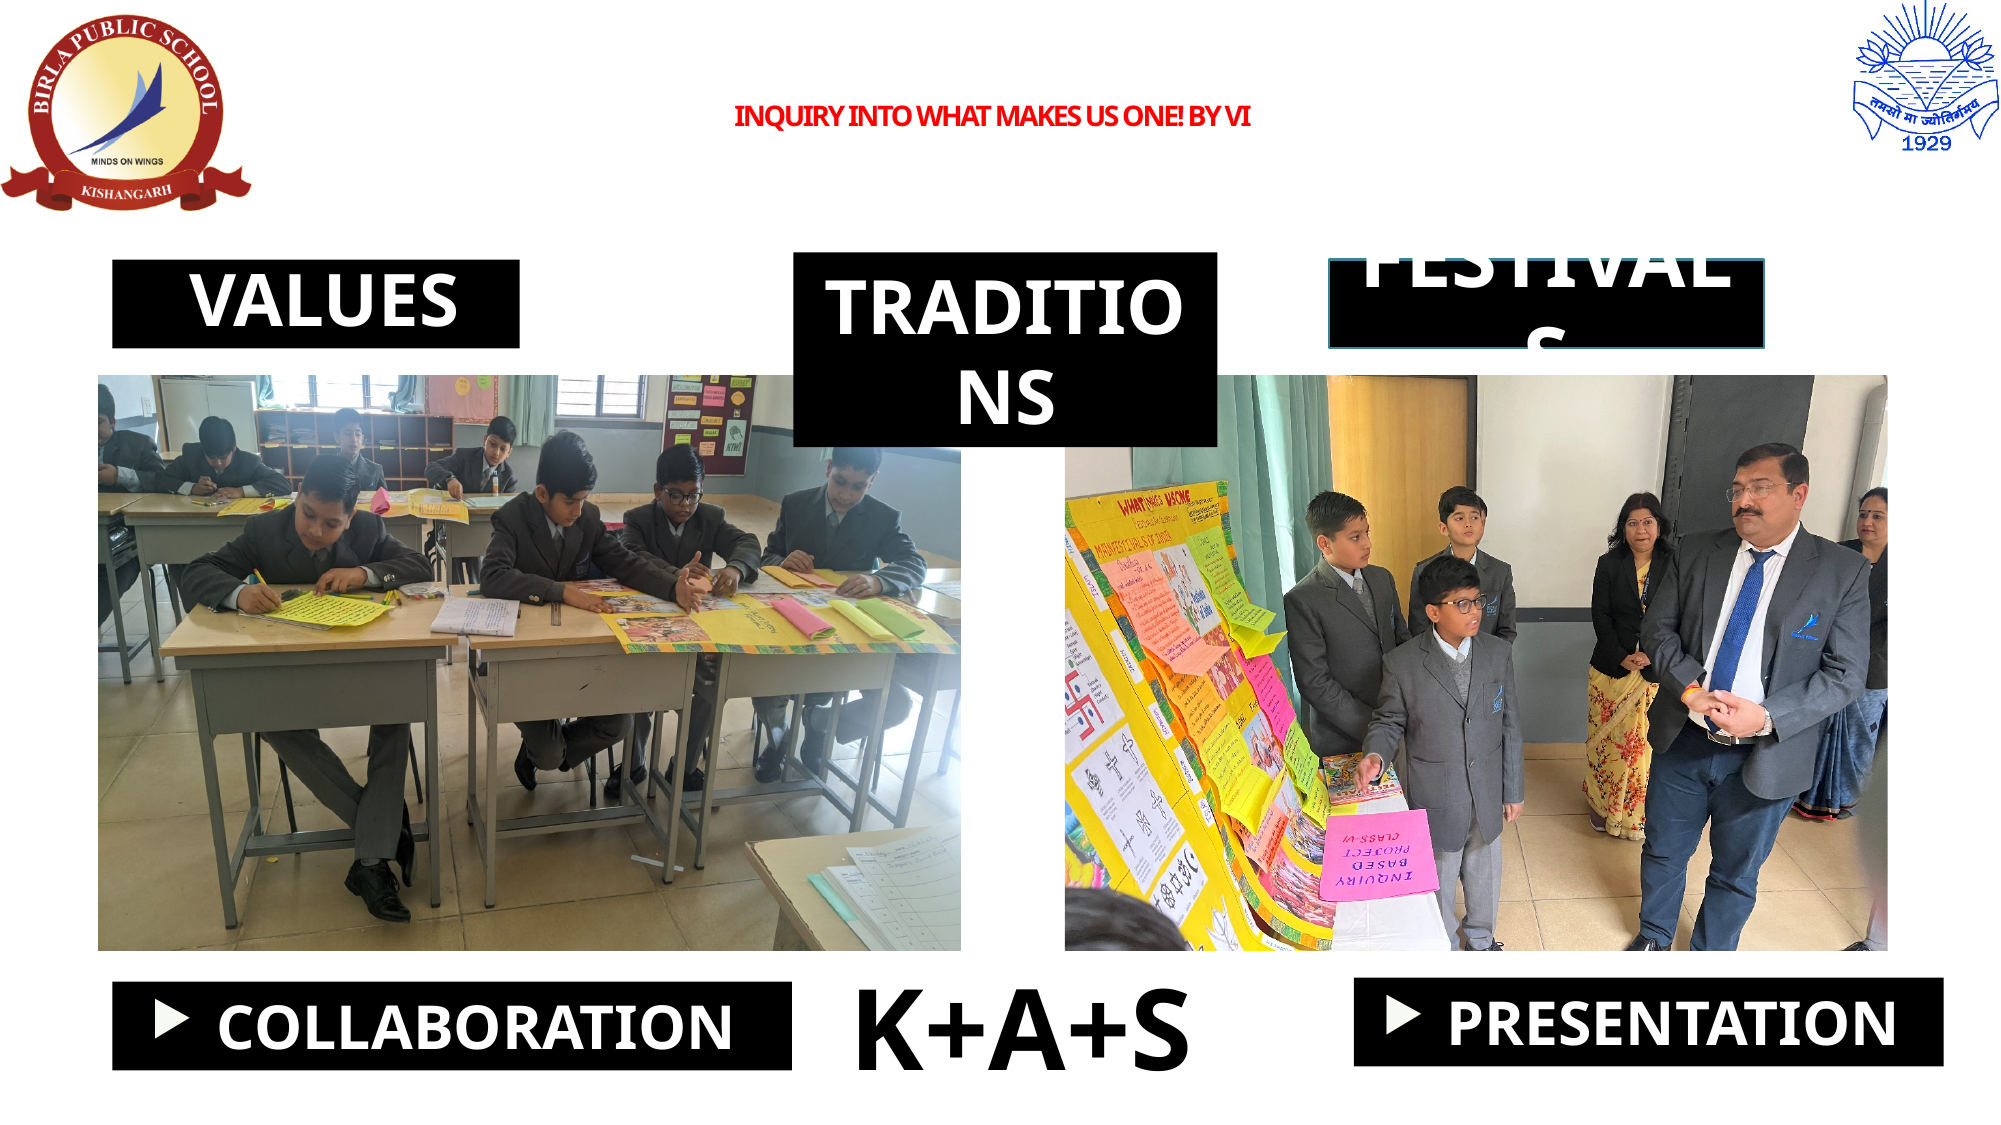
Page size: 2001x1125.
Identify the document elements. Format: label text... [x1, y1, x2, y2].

title INQUIRY INTO WHAT MAKES US ONE! BY VI [252, 95, 1765, 174]
picture [1844, 0, 2000, 153]
picture [1064, 374, 1888, 952]
text_box FESTIVALS [1328, 258, 1765, 349]
picture [97, 374, 962, 952]
list VALUES [112, 259, 520, 349]
text_box PRESENTATION [1353, 977, 1944, 1067]
text_box TRADITIONS [793, 252, 1218, 448]
picture [0, 14, 252, 211]
text_box COLLABORATION [112, 981, 792, 1071]
text_box K+A+S [835, 996, 1227, 1071]
